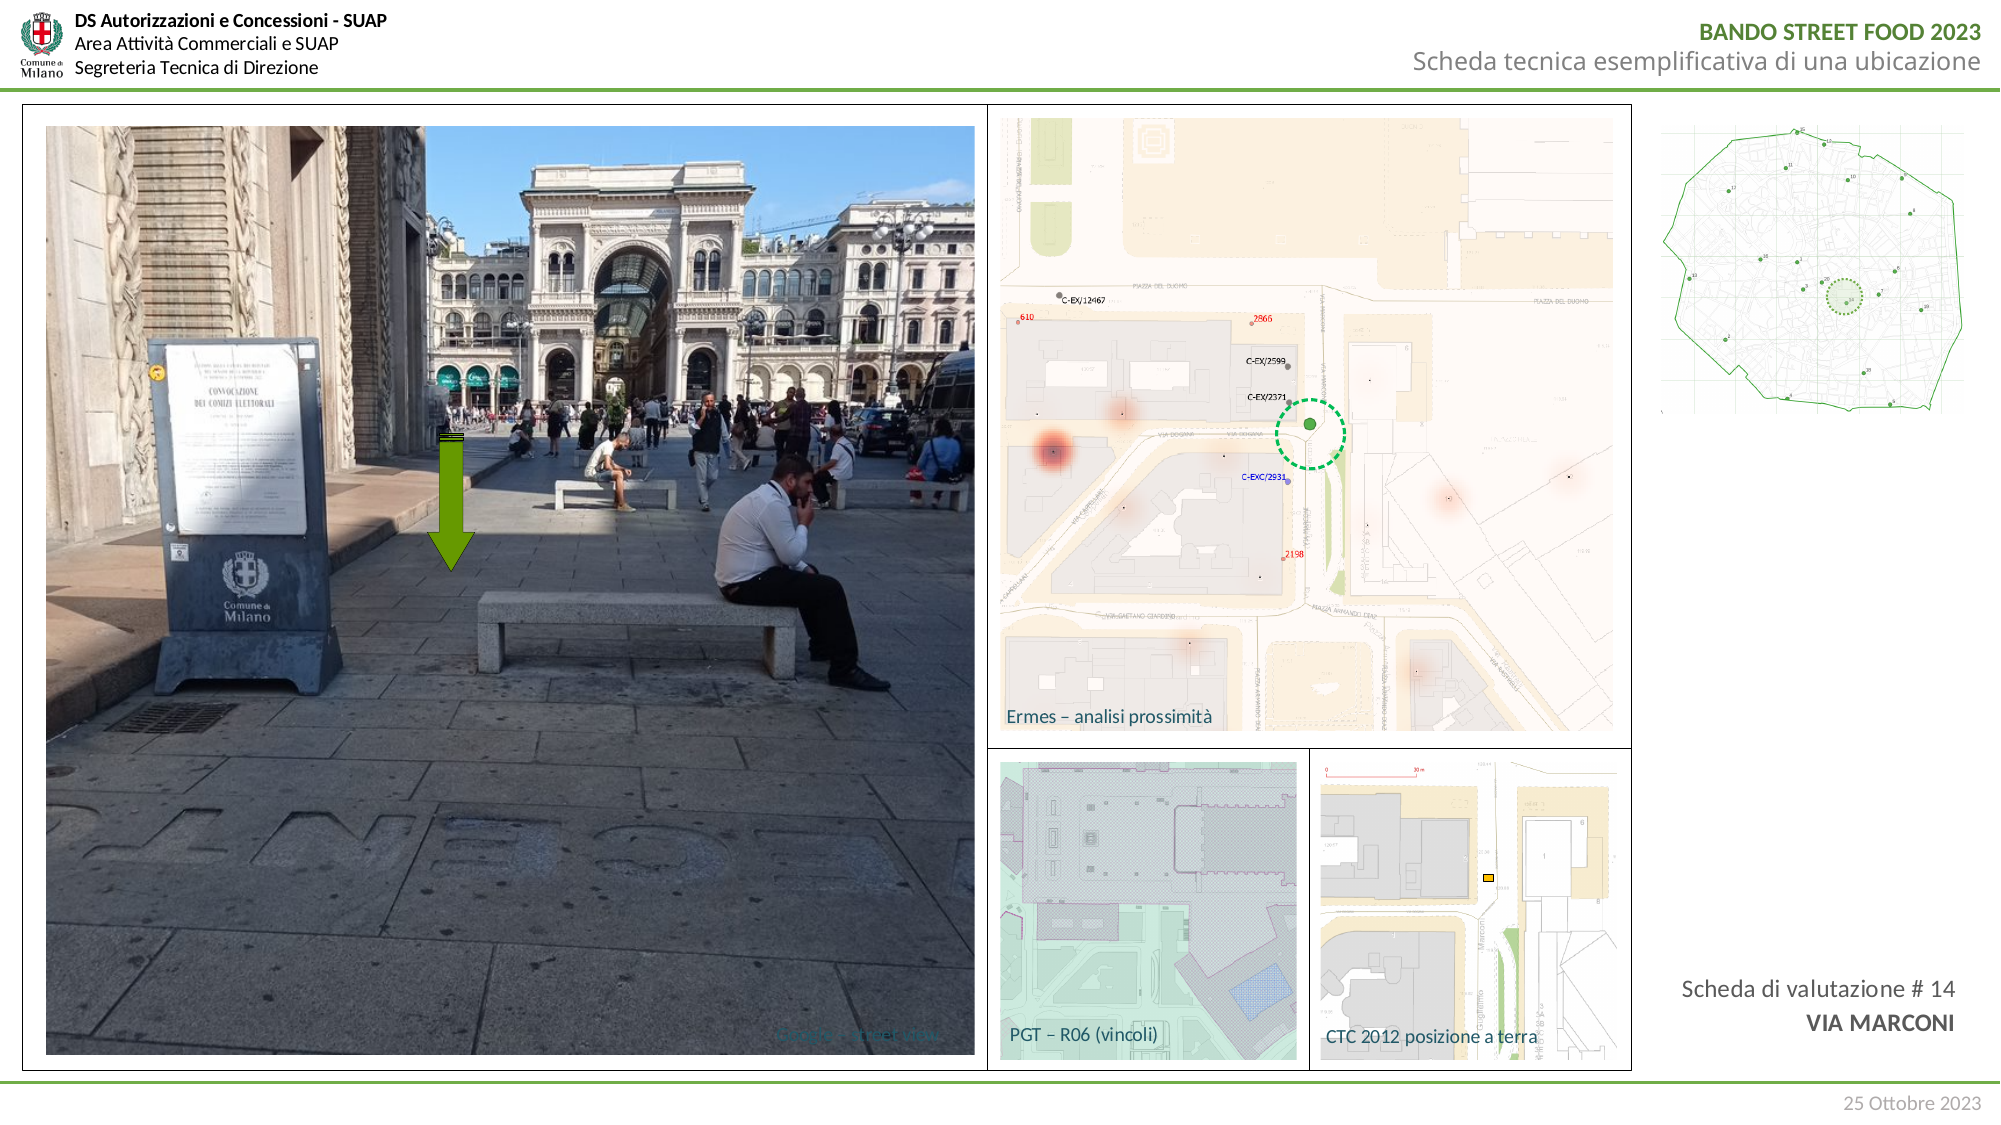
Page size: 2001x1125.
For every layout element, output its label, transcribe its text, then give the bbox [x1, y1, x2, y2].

text_box 25 Ottobre 2023 [1779, 1083, 1997, 1122]
picture [19, 101, 1632, 1071]
picture [1661, 125, 1964, 414]
picture [1666, 964, 1969, 1053]
picture [17, 1, 398, 90]
text_box BANDO STREET FOOD 2023 Scheda tecnica esemplificativa di una ubicazione [1354, 7, 1997, 83]
